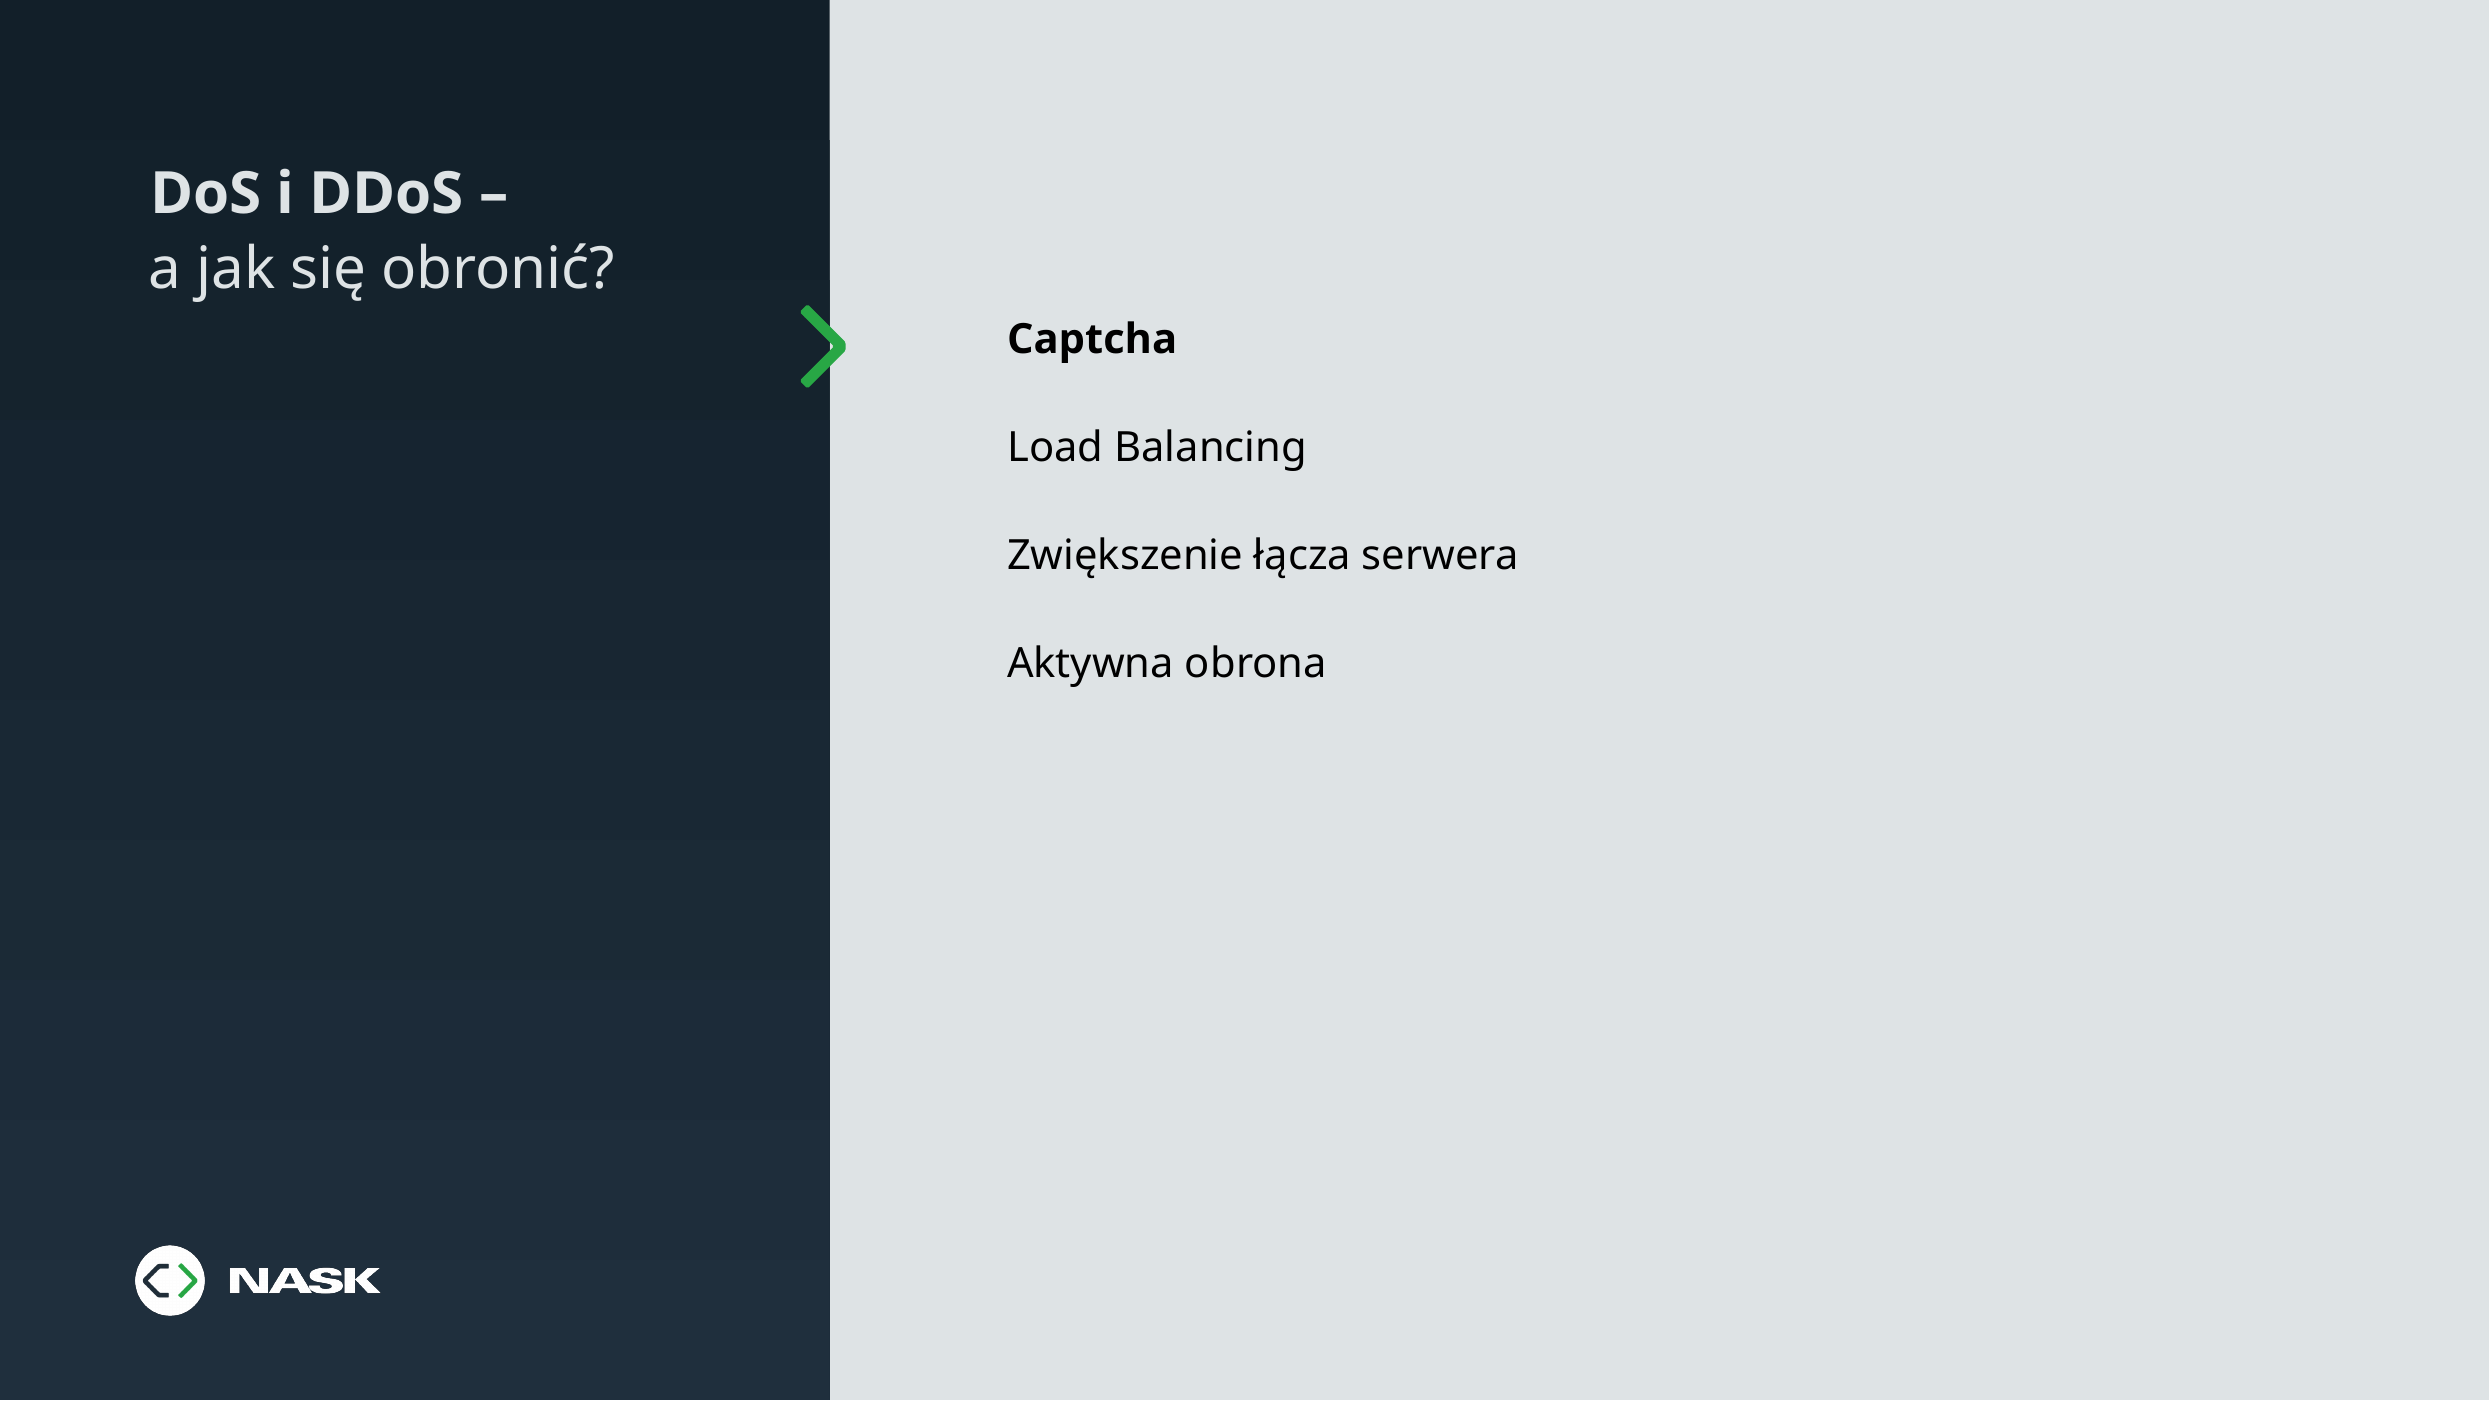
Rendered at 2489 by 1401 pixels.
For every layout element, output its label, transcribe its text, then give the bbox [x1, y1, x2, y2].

text_box Aktywna obrona [992, 628, 1583, 694]
text_box DoS i DDoS – [135, 140, 750, 820]
text_box [800, 305, 846, 388]
text_box Zwiększenie łącza serwera [992, 520, 1583, 586]
picture [135, 1245, 381, 1316]
text_box Load Balancing [992, 412, 1350, 478]
text_box [0, 0, 831, 1400]
text_box Captcha [992, 304, 1245, 370]
text_box a jak się obronić? [133, 215, 748, 895]
